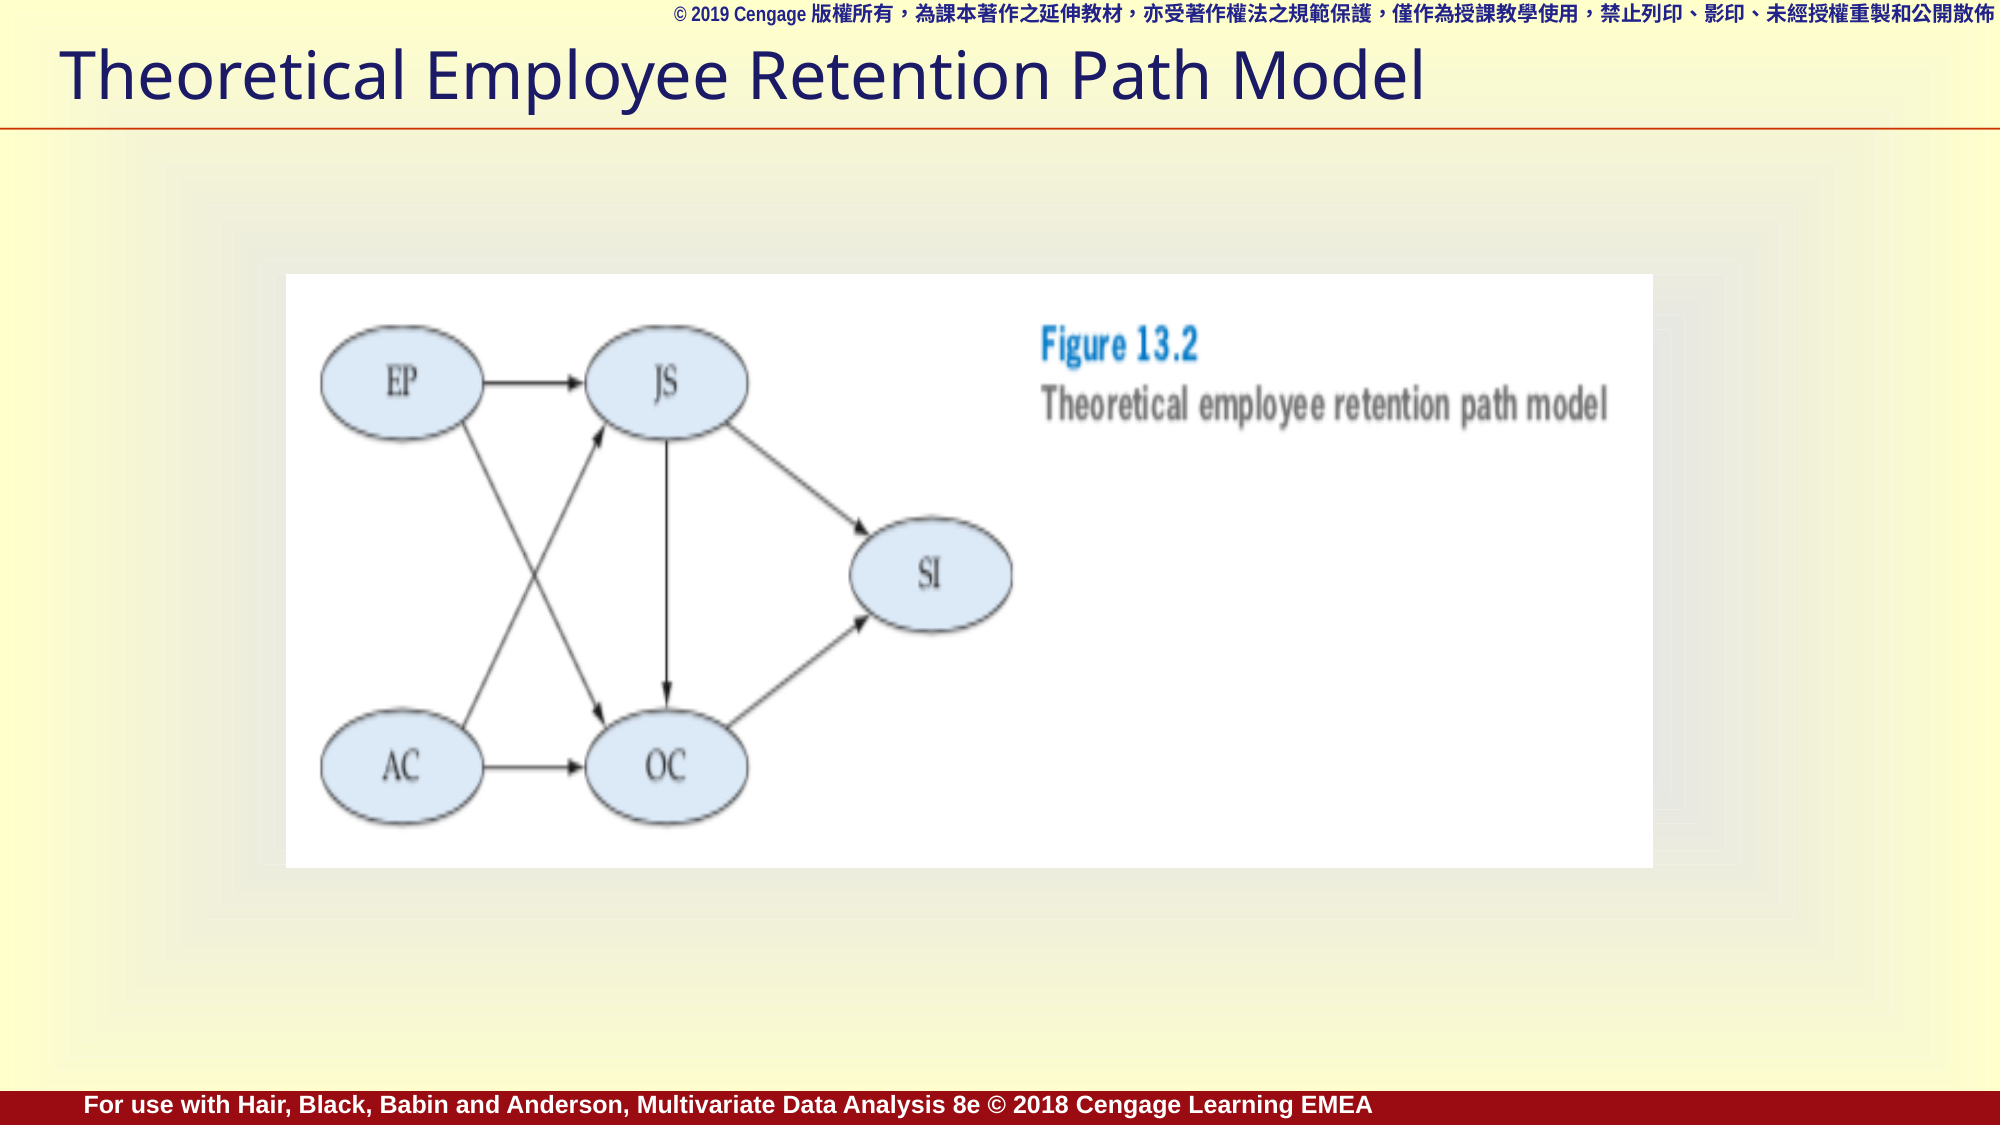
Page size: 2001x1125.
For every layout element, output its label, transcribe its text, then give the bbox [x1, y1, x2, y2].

text_box For use with Hair, Black, Babin and Anderson, Multivariate Data Analysis 8e © 2018 Cengage Learning EMEA [0, 1081, 1519, 1125]
picture [285, 274, 1653, 869]
picture [1519, 1091, 2000, 1125]
title Theoretical Employee Retention Path Model [44, 20, 1921, 126]
